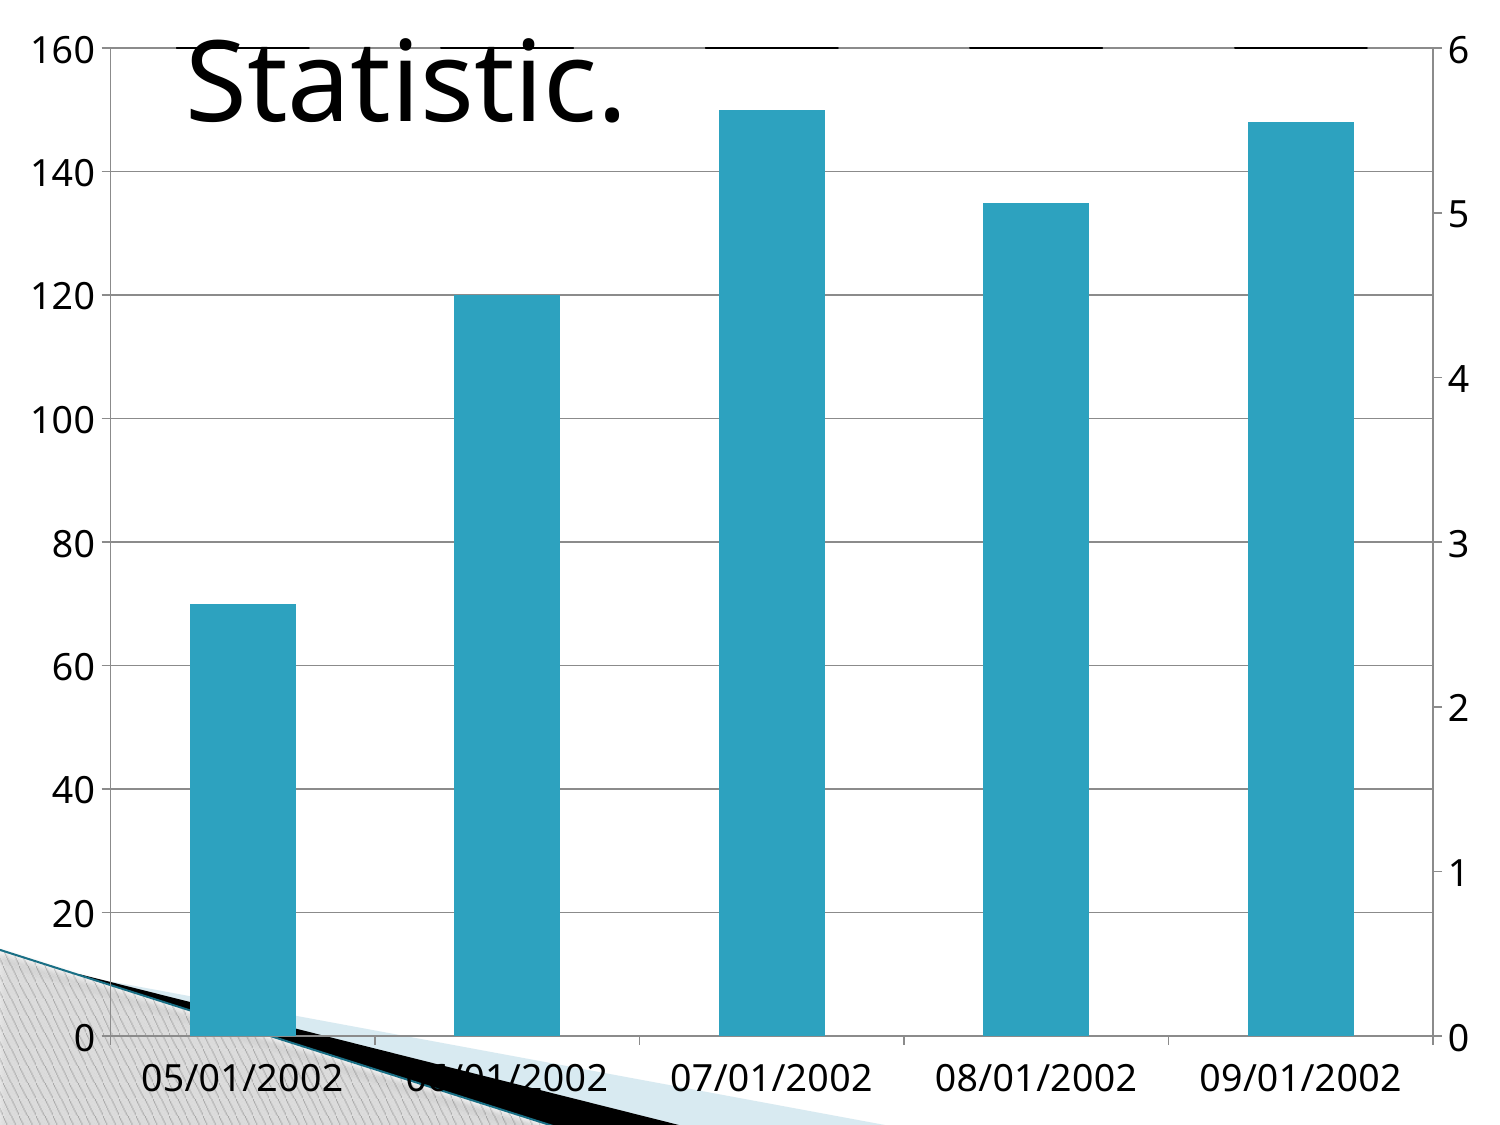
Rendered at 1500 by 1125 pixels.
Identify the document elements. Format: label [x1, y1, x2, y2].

chart [0, 0, 1500, 1125]
